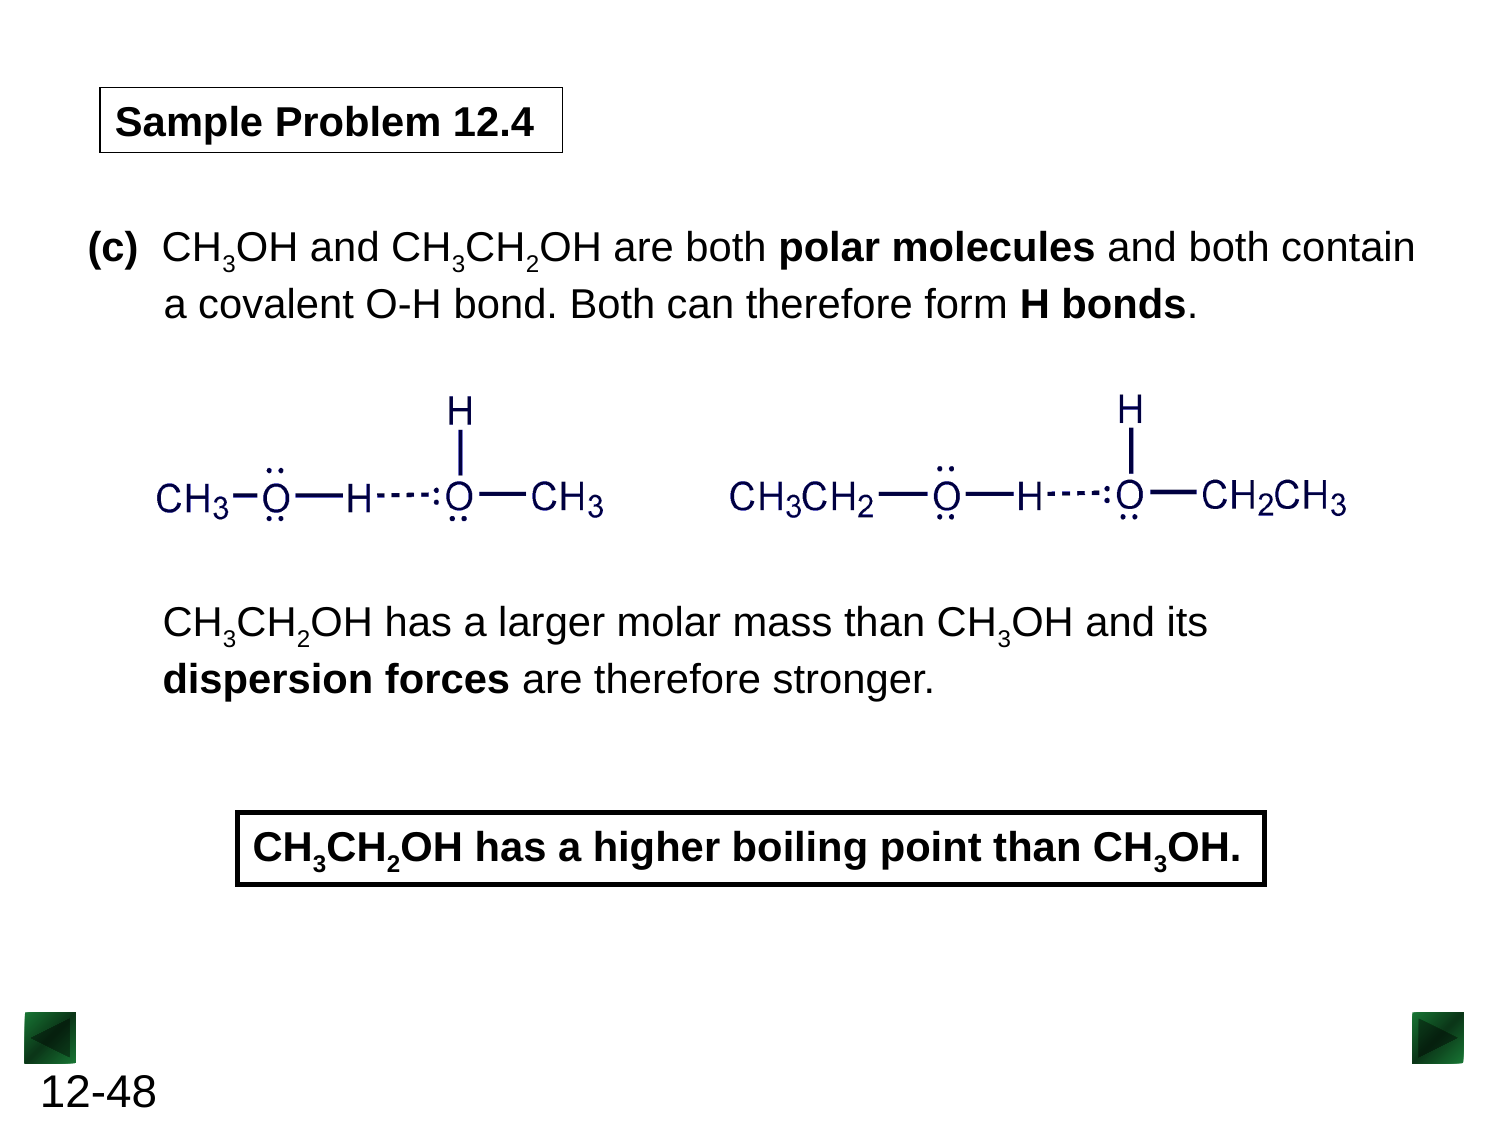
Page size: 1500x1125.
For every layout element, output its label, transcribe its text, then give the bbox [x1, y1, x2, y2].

text_box (c) CH3OH and CH3CH2OH are both polar molecules and both contain a covalent O-H bond. Both can therefore form H bonds. [87, 212, 1425, 335]
text_box CH3CH2OH has a larger molar mass than CH3OH and its dispersion forces are therefore stronger. [162, 587, 1425, 710]
picture [149, 387, 1351, 524]
text_box CH3CH2OH has a higher boiling point than CH3OH. [237, 812, 1265, 885]
text_box Sample Problem 12.4 [99, 87, 563, 153]
